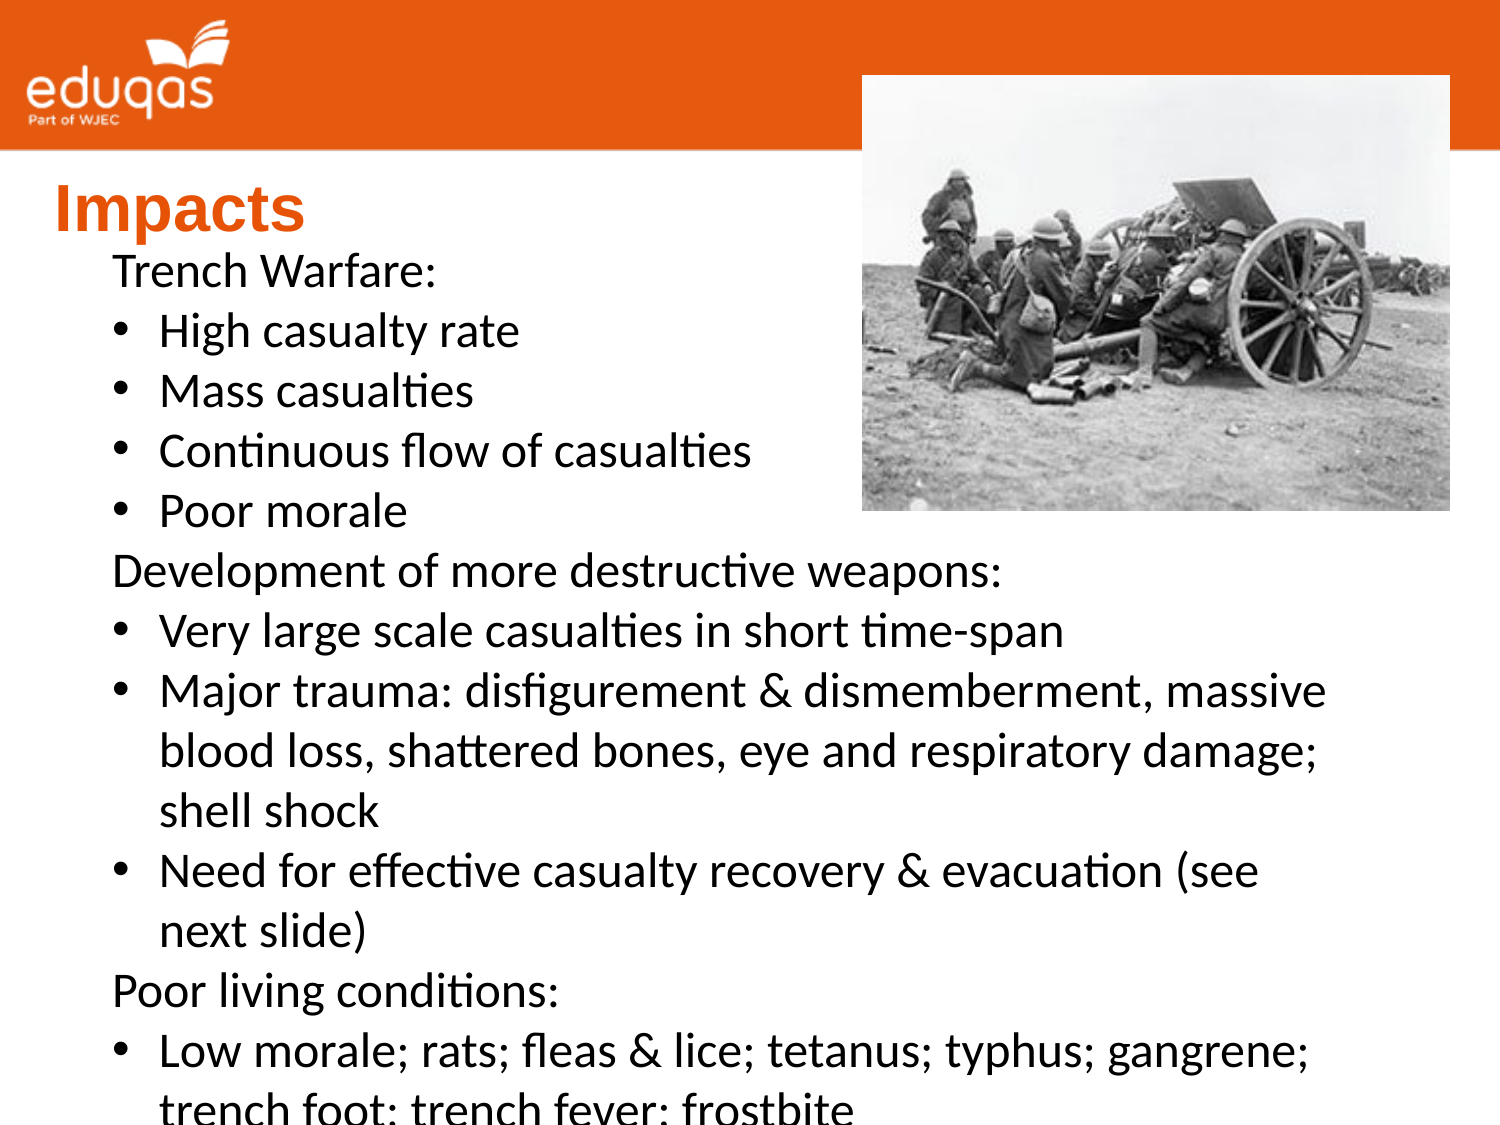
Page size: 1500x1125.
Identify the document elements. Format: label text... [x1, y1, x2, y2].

list Impacts [40, 157, 857, 268]
picture [0, 0, 1500, 512]
text_box Trench Warfare: High casualty rate Mass casualties Continuous flow of casualties Poor morale Development of more destructive weapons: Very large scale casualties in short time-span Major trauma: disfigurement & dismemberment, massive blood loss, shattered bones, eye and respiratory damage; shell shock Need for effective casualty recovery & evacuation (see next slide) Poor living conditions: Low morale; rats; fleas & lice; tetanus; typhus; gangrene; trench foot; trench fever; frostbite [97, 230, 1364, 1125]
